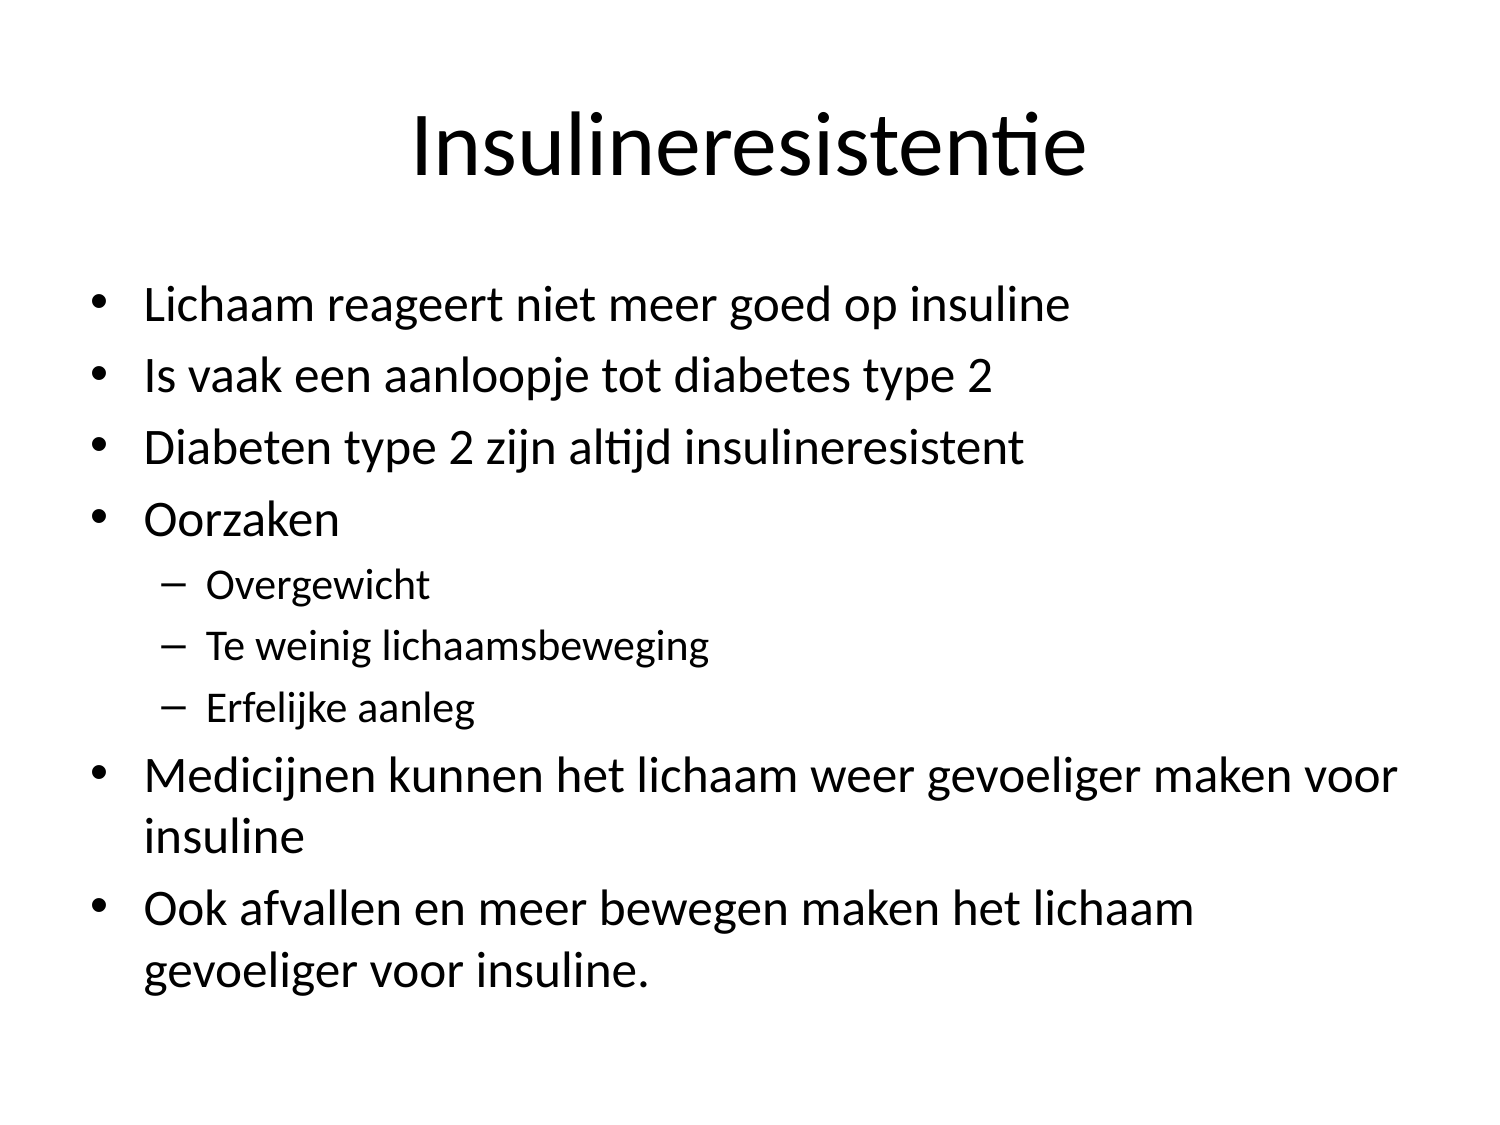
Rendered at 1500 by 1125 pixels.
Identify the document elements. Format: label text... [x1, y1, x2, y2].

list Lichaam reageert niet meer goed op insuline Is vaak een aanloopje tot diabetes type 2 Diabeten type 2 zijn altijd insulineresistent Oorzaken Overgewicht Te weinig lichaamsbeweging Erfelijke aanleg Medicijnen kunnen het lichaam weer gevoeliger maken voor insuline Ook afvallen en meer bewegen maken het lichaam gevoeliger voor insuline. [75, 262, 1425, 1005]
title Insulineresistentie [75, 45, 1425, 233]
